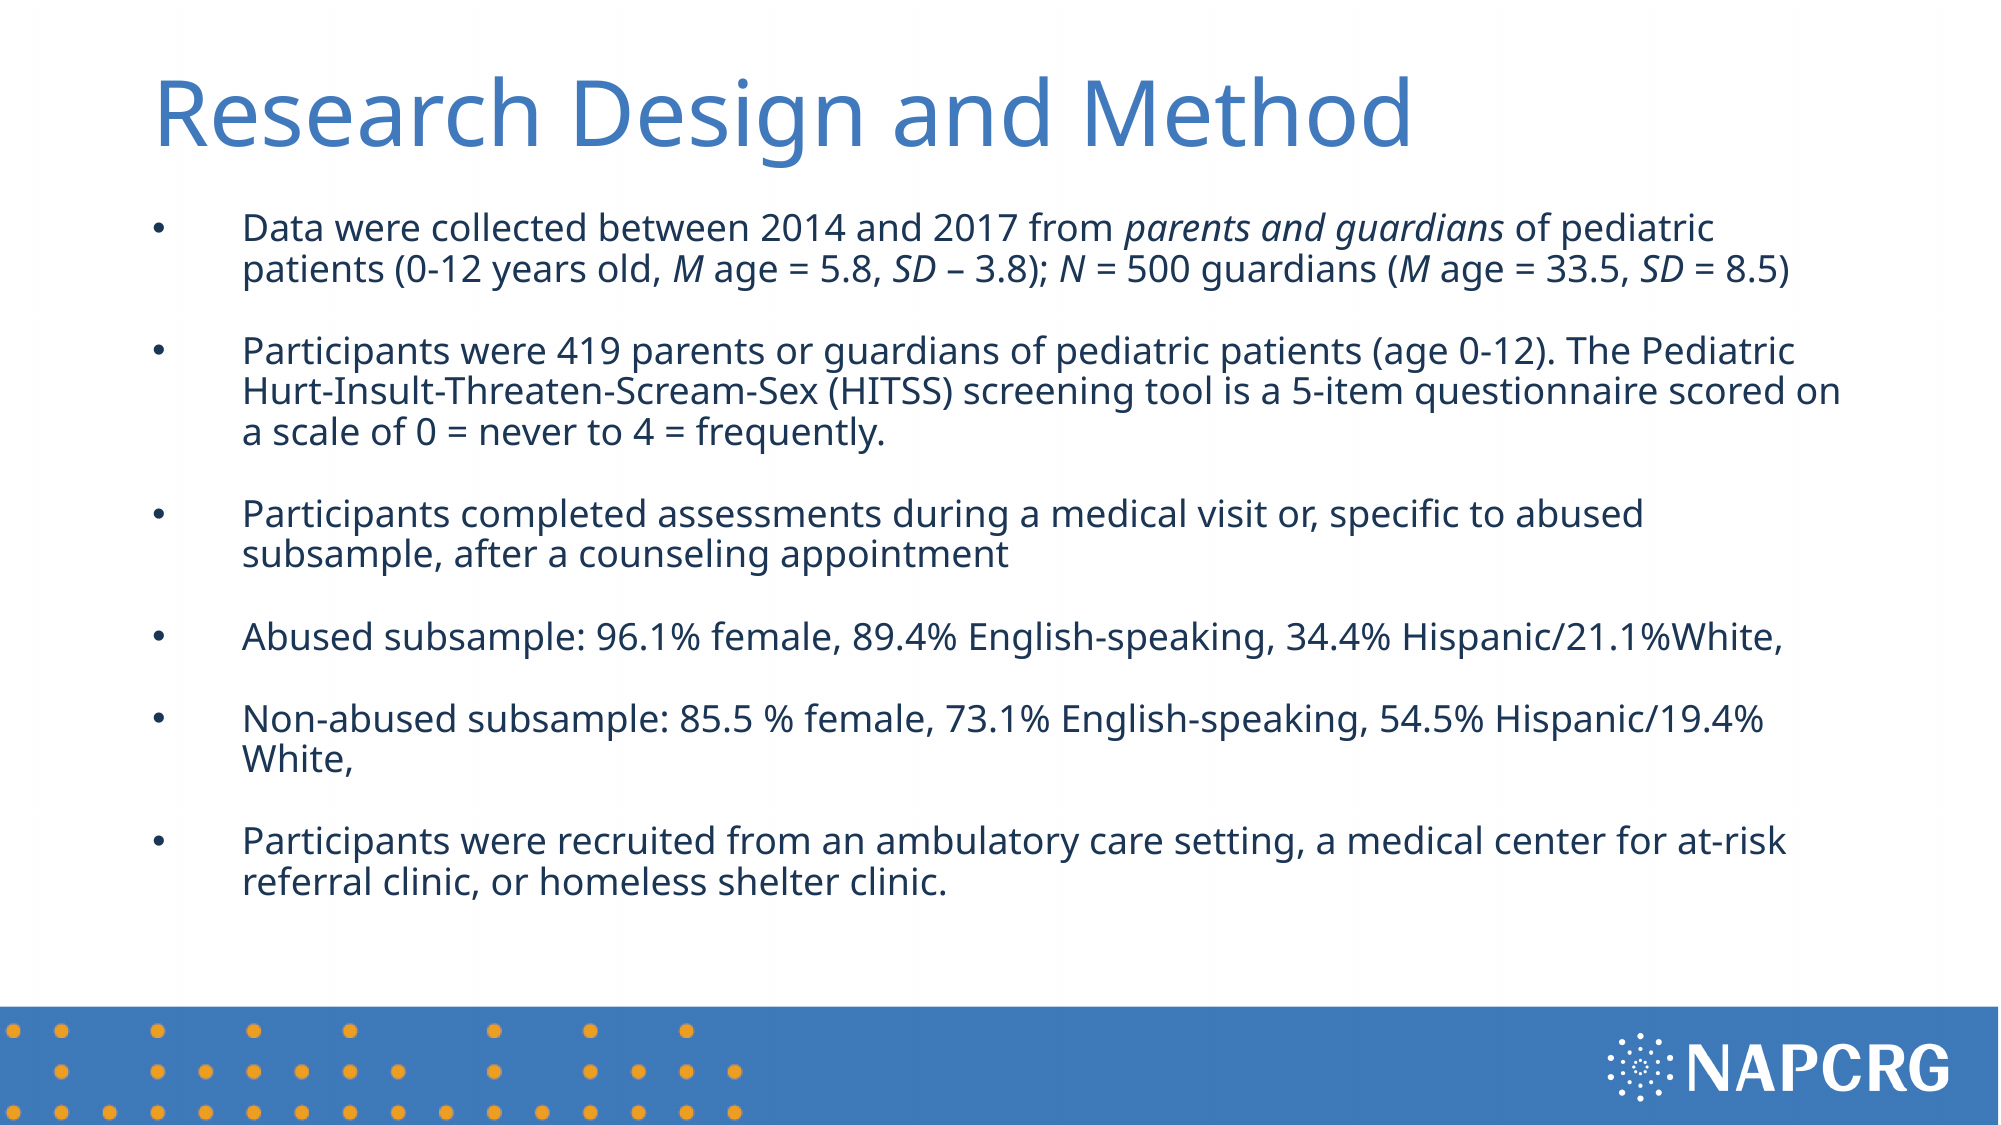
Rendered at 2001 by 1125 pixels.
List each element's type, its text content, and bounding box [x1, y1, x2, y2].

title Research Design and Method [137, 59, 1863, 186]
picture [0, 1, 1999, 1125]
list Data were collected between 2014 and 2017 from parents and guardians of pediatric patients (0-12 years old, M age = 5.8, SD – 3.8); N = 500 guardians (M age = 33.5, SD = 8.5) Participants were 419 parents or guardians of pediatric patients (age 0-12). The Pediatric Hurt-Insult-Threaten-Scream-Sex (HITSS) screening tool is a 5-item questionnaire scored on a scale of 0 = never to 4 = frequently. Participants completed assessments during a medical visit or, specific to abused subsample, after a counseling appointment Abused subsample: 96.1% female, 89.4% English-speaking, 34.4% Hispanic/21.1%White, Non-abused subsample: 85.5 % female, 73.1% English-speaking, 54.5% Hispanic/19.4% White, Participants were recruited from an ambulatory care setting, a medical center for at-risk referral clinic, or homeless shelter clinic. [137, 201, 1863, 1003]
